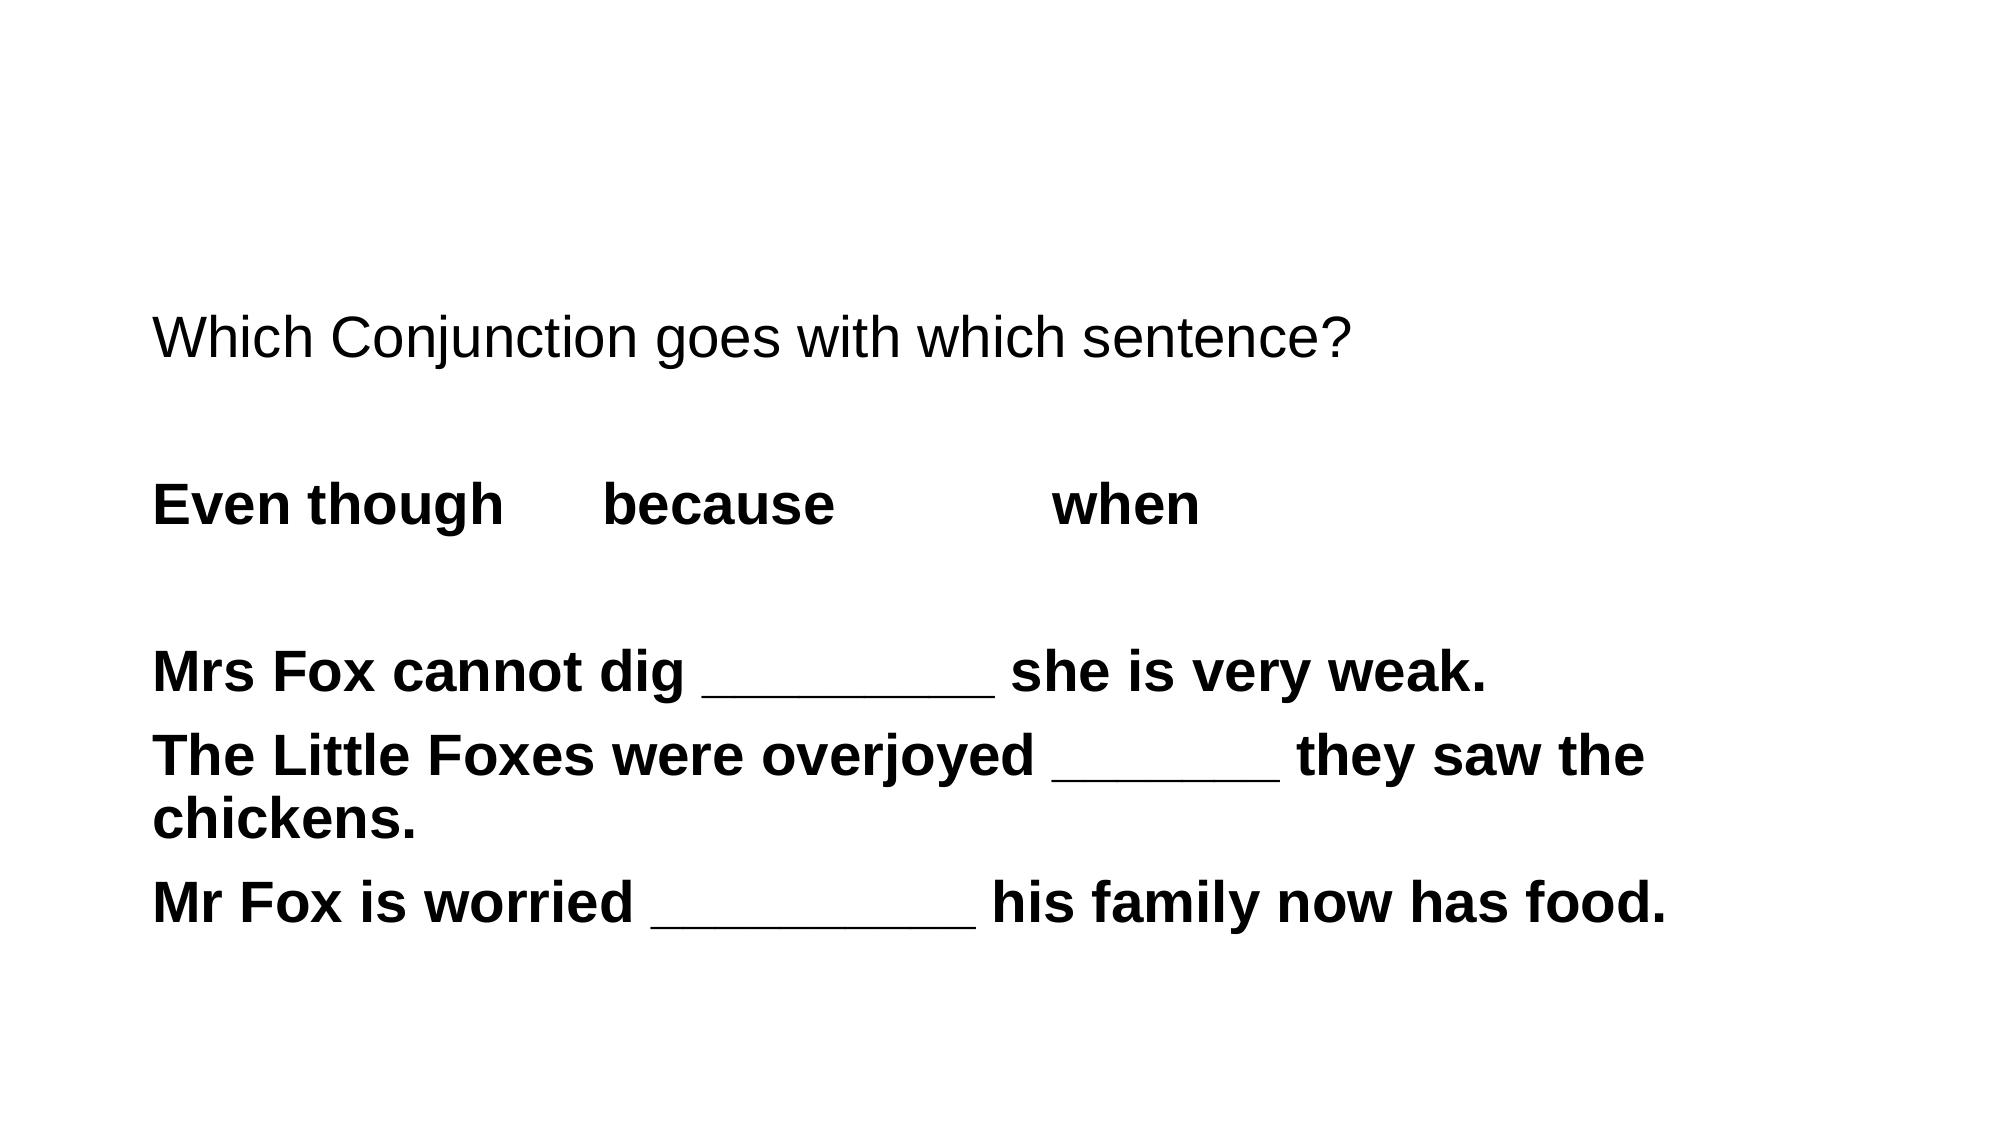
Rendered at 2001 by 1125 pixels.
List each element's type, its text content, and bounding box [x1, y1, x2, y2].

list Which Conjunction goes with which sentence? Even though because when Mrs Fox cannot dig _________ she is very weak. The Little Foxes were overjoyed _______ they saw the chickens. Mr Fox is worried __________ his family now has food. [137, 299, 1923, 1014]
